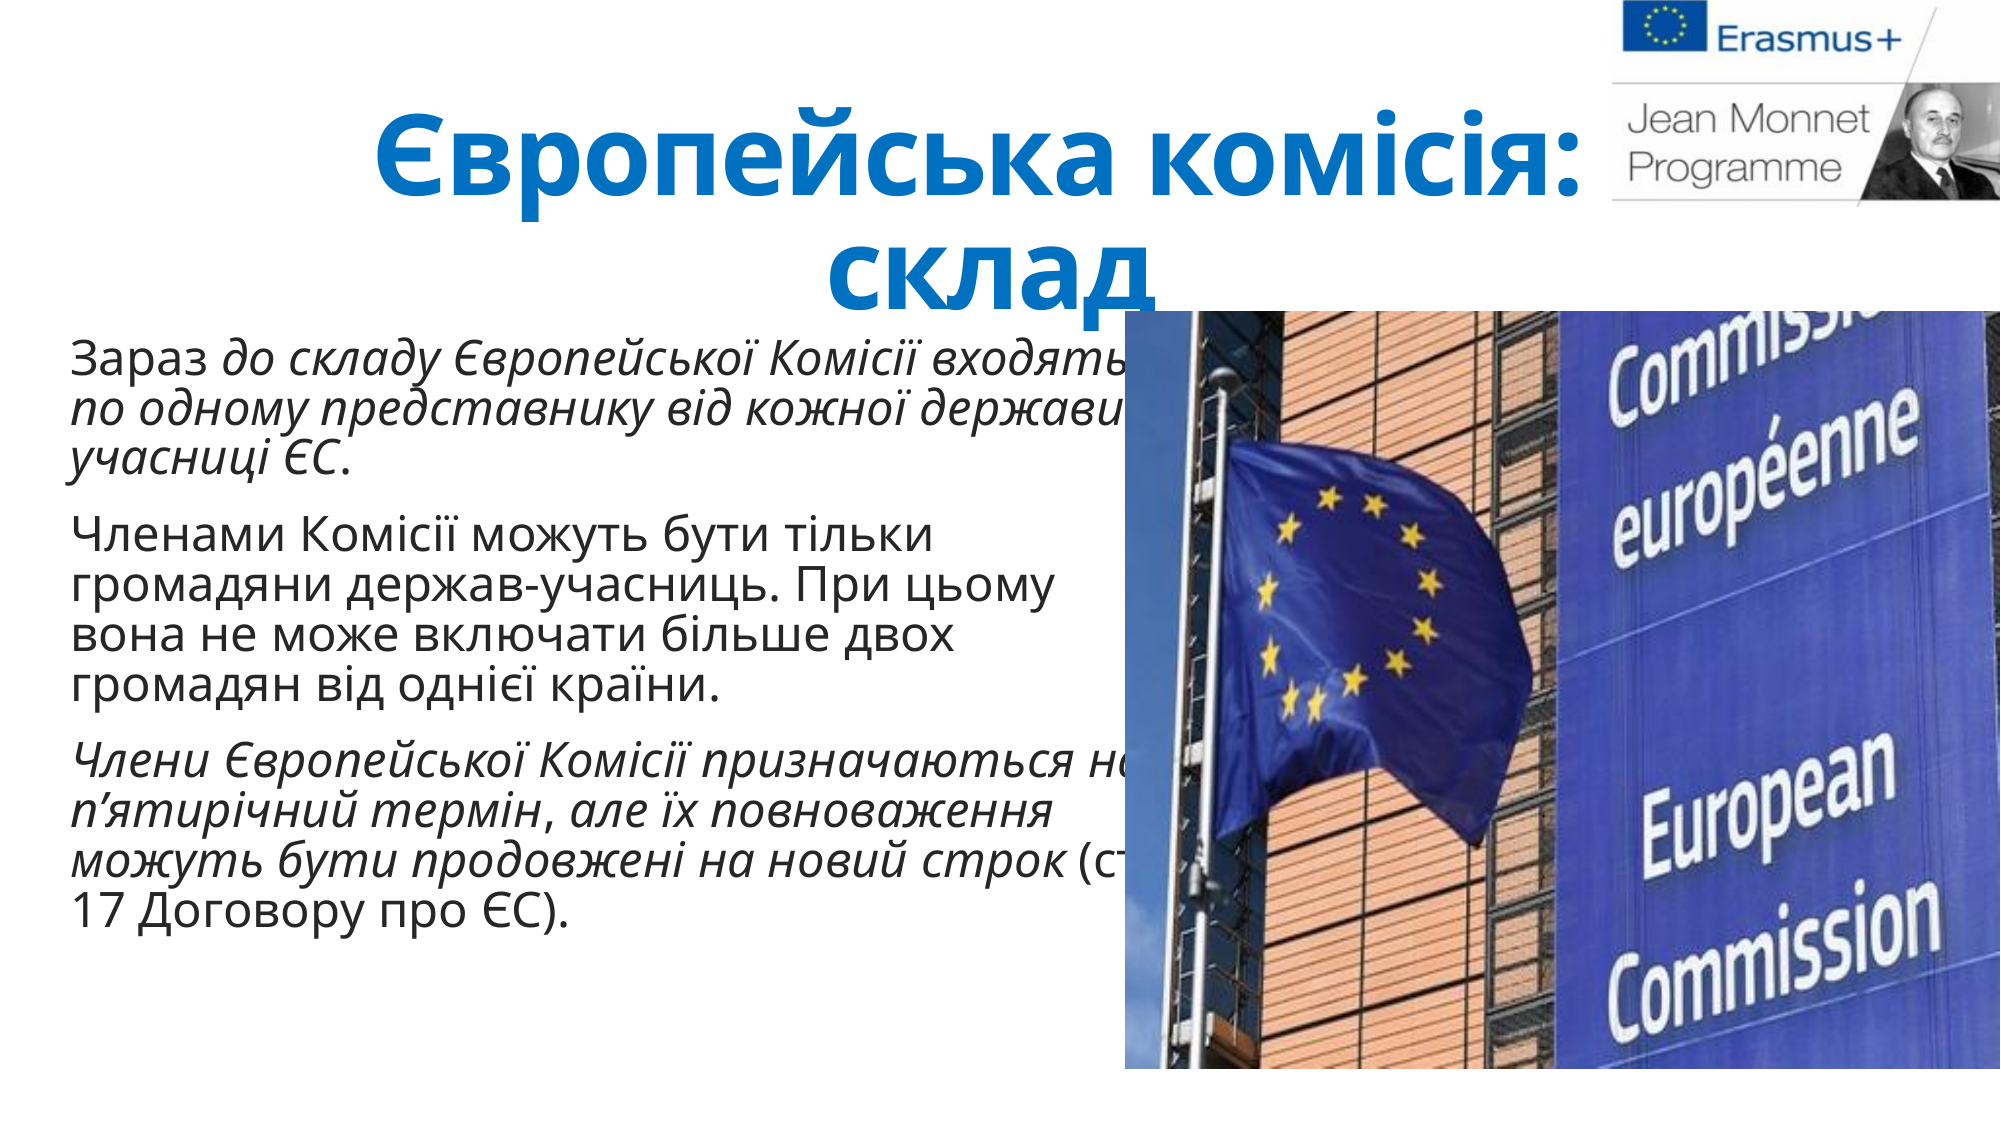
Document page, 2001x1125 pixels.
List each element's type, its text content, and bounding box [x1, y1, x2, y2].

list Зараз до складу Європейської Комісії входять по одному представнику від кожної держави-учасниці ЄС. Членами Комісії можуть бути тільки громадяни держав-учасниць. При цьому вона не може включати більше двох громадян від однієї країни. Члени Європейської Комісії призначаються на п’ятирічний термін, але їх повноваження можуть бути продовжені на новий строк (ст. 17 Договору про ЄС). [40, 327, 1125, 947]
title Європейська комісія: склад [107, 81, 1875, 327]
picture [1125, 310, 2000, 1069]
picture [1612, 0, 2000, 207]
